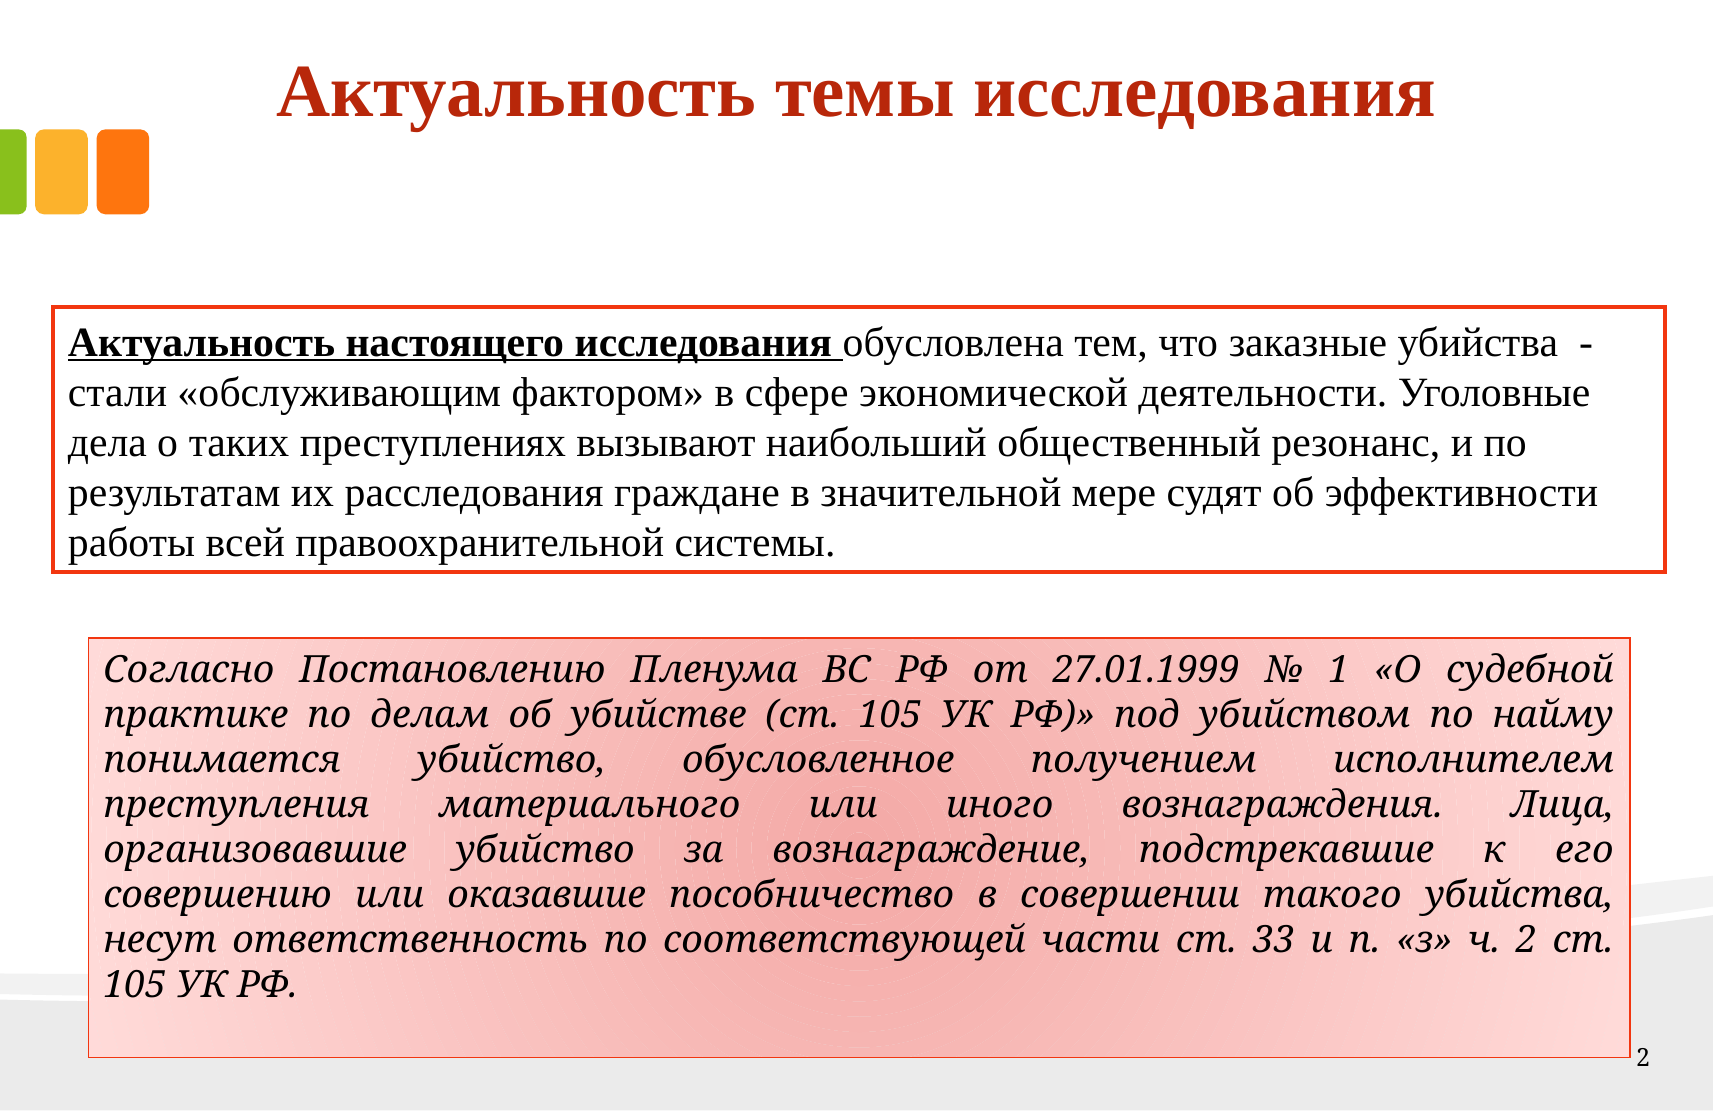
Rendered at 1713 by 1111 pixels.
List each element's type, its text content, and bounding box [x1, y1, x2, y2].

title Актуальность темы исследования [171, 24, 1542, 142]
text_box Согласно Постановлению Пленума ВС РФ от 27.01.1999 № 1 «О судебной практике по делам об убийстве (ст. 105 УК РФ)» под убийством по найму понимается убийство, обусловленное получением исполнителем преступления материального или иного вознаграждения. Лица, организовавшие убийство за вознаграждение, подстрекавшие к его совершению или оказавшие пособничество в совершении такого убийства, несут ответственность по соответствующей части ст. 33 и п. «з» ч. 2 ст. 105 УК РФ. [88, 637, 1631, 1058]
text_box Актуальность настоящего исследования обусловлена тем, что заказные убийства - стали «обслуживающим фактором» в сфере экономической деятельности. Уголовные дела о таких преступлениях вызывают наибольший общественный резонанс, и по результатам их расследования граждане в значительной мере судят об эффективности работы всей правоохранительной системы. [51, 305, 1667, 574]
slide_number 2 [1555, 1044, 1671, 1074]
